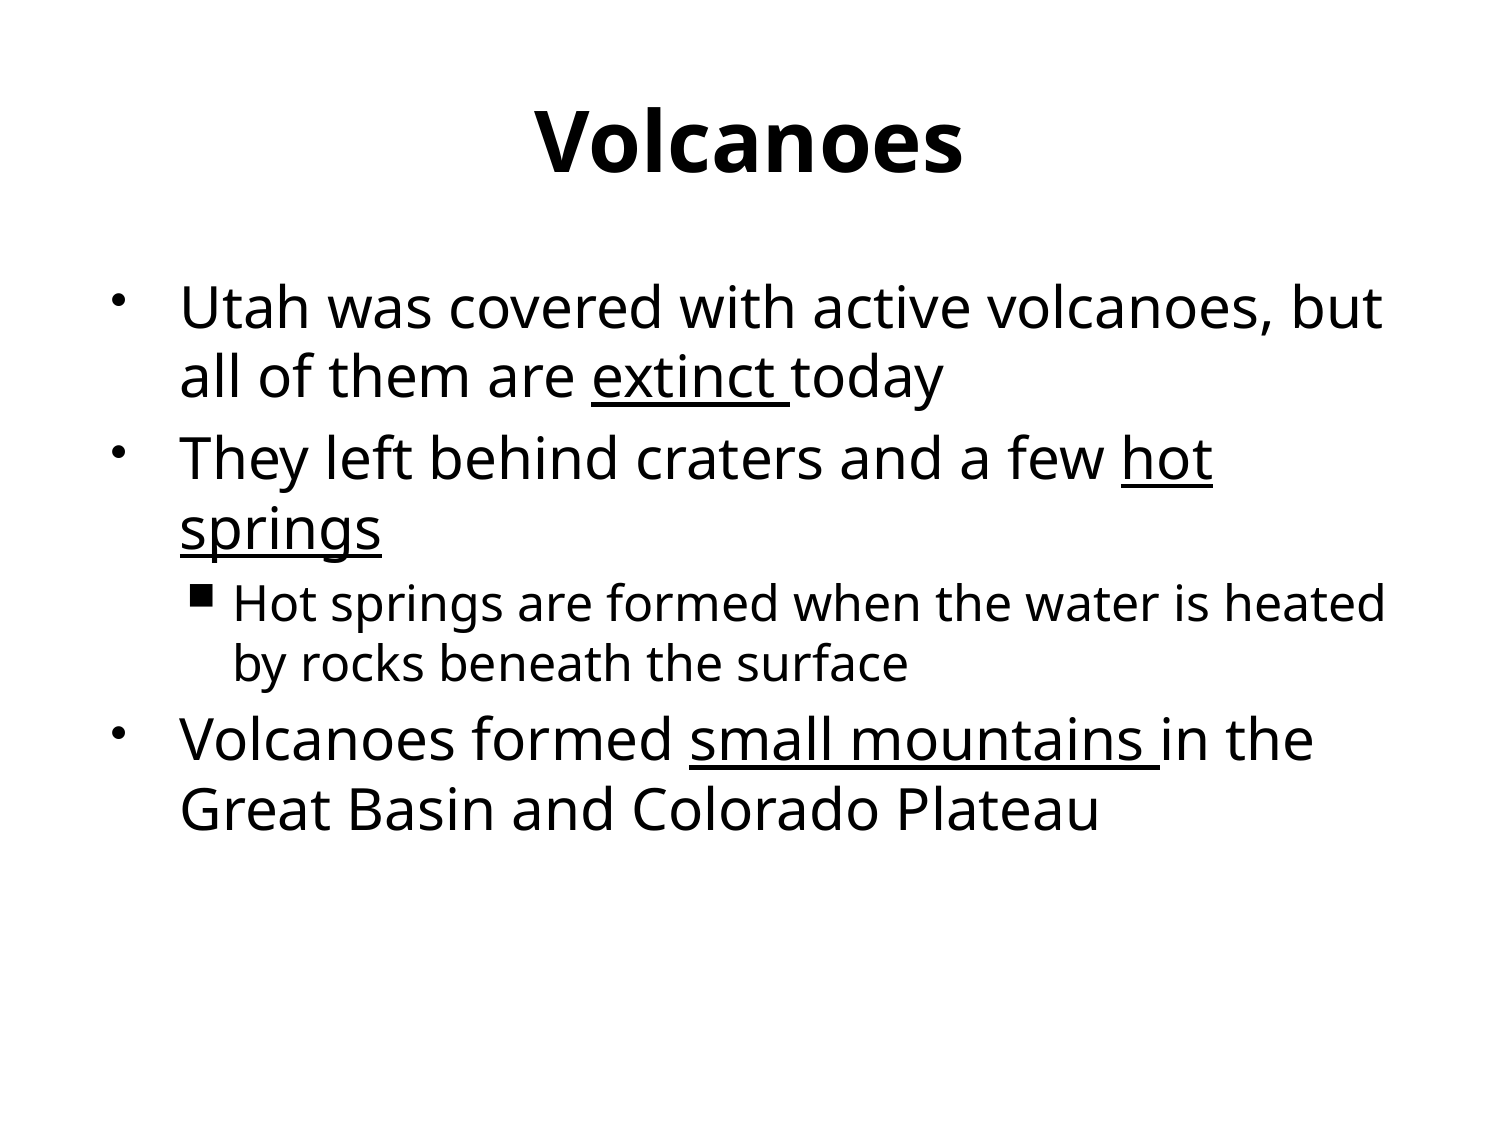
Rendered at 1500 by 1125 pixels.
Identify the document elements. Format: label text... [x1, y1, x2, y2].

title Volcanoes [75, 45, 1425, 233]
list Utah was covered with active volcanoes, but all of them are extinct today They left behind craters and a few hot springs Hot springs are formed when the water is heated by rocks beneath the surface Volcanoes formed small mountains in the Great Basin and Colorado Plateau [75, 262, 1425, 1035]
